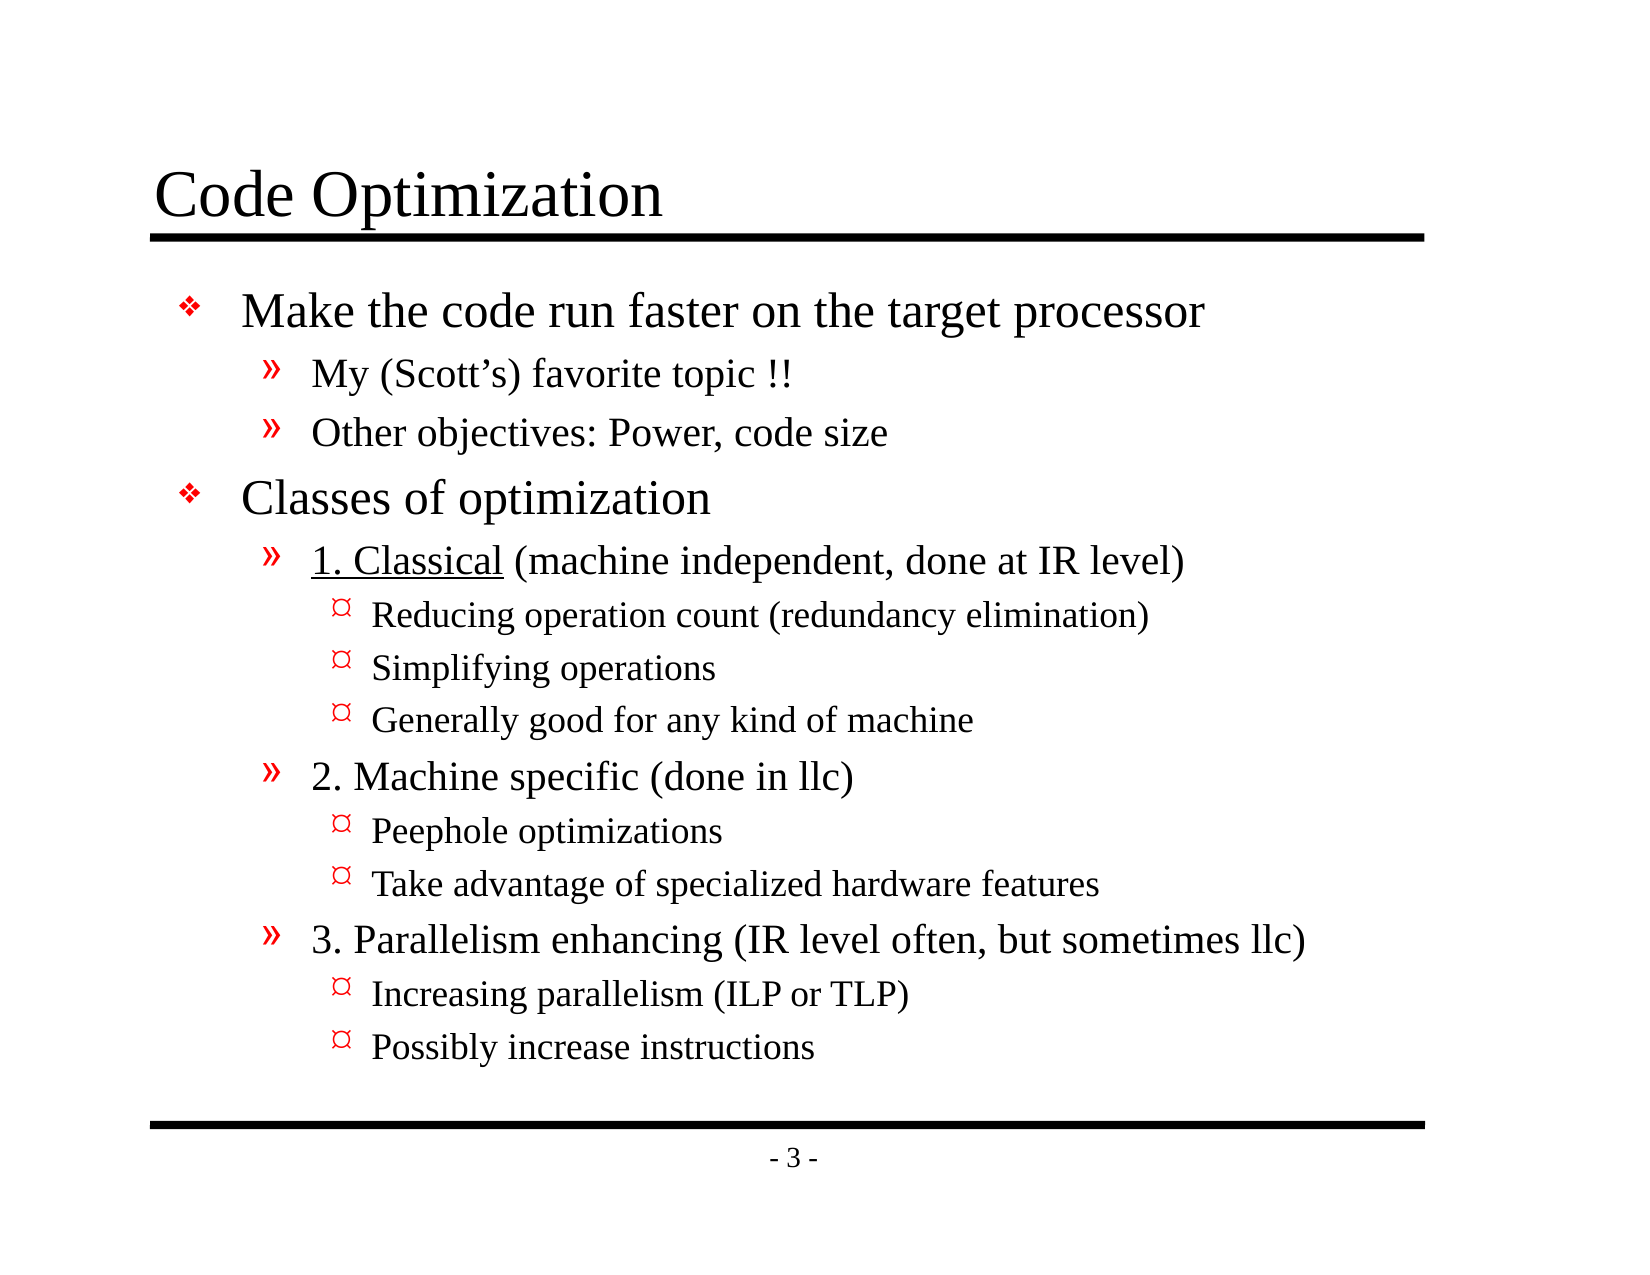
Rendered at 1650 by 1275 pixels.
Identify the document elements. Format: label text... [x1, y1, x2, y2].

list Make the code run faster on the target processor My (Scott’s) favorite topic !! Other objectives: Power, code size Classes of optimization 1. Classical (machine independent, done at IR level) Reducing operation count (redundancy elimination) Simplifying operations Generally good for any kind of machine 2. Machine specific (done in llc) Peephole optimizations Take advantage of specialized hardware features 3. Parallelism enhancing (IR level often, but sometimes llc) Increasing parallelism (ILP or TLP) Possibly increase instructions [162, 269, 1425, 1125]
title Code Optimization [137, 137, 1413, 239]
